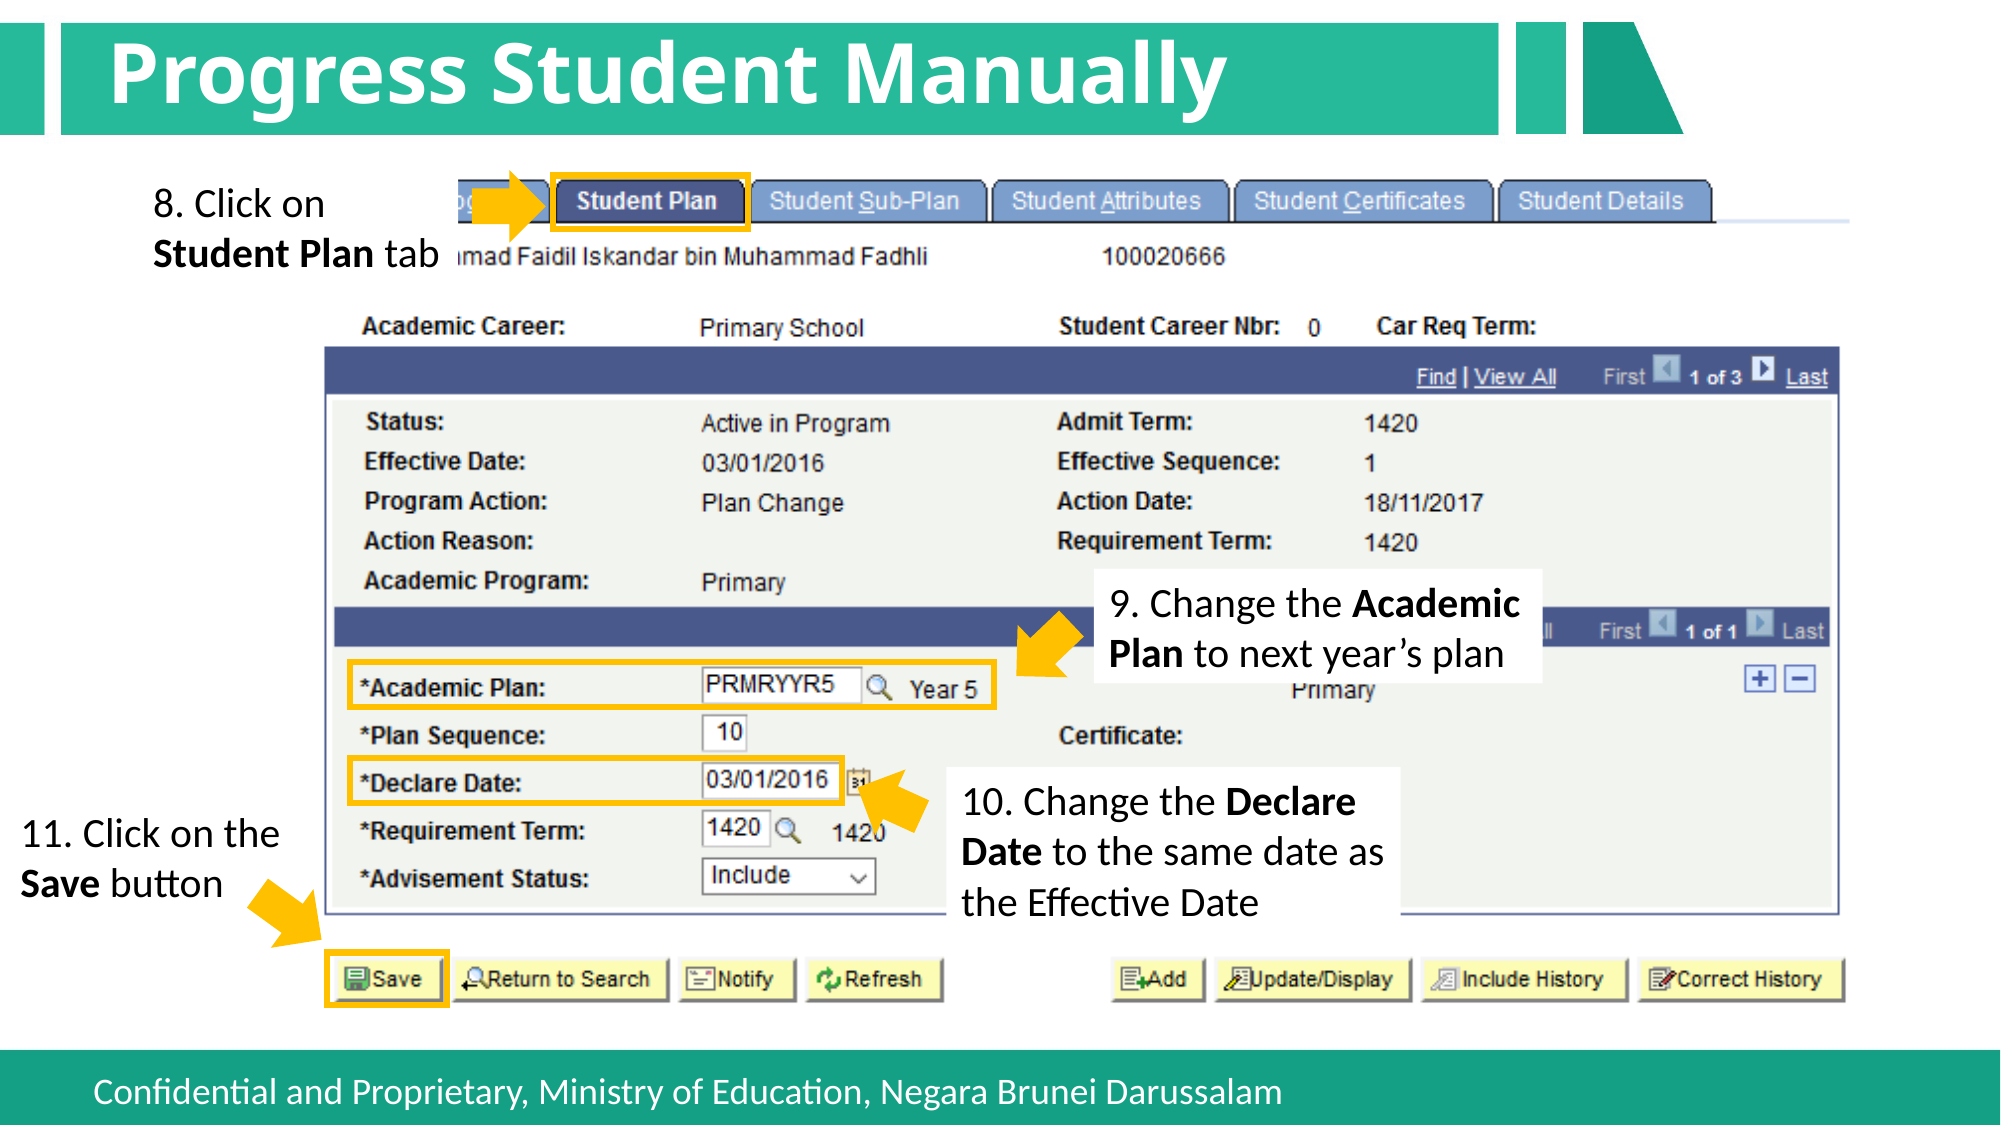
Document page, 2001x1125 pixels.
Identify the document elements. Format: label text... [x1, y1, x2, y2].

text_box [509, 170, 516, 176]
text_box 11. Click on the Save button [5, 798, 299, 913]
title Progress Student Manually [92, 19, 1486, 134]
text_box 8. Click on Student Plan tab [138, 168, 459, 284]
text_box [246, 878, 315, 948]
picture [0, 0, 2001, 1125]
